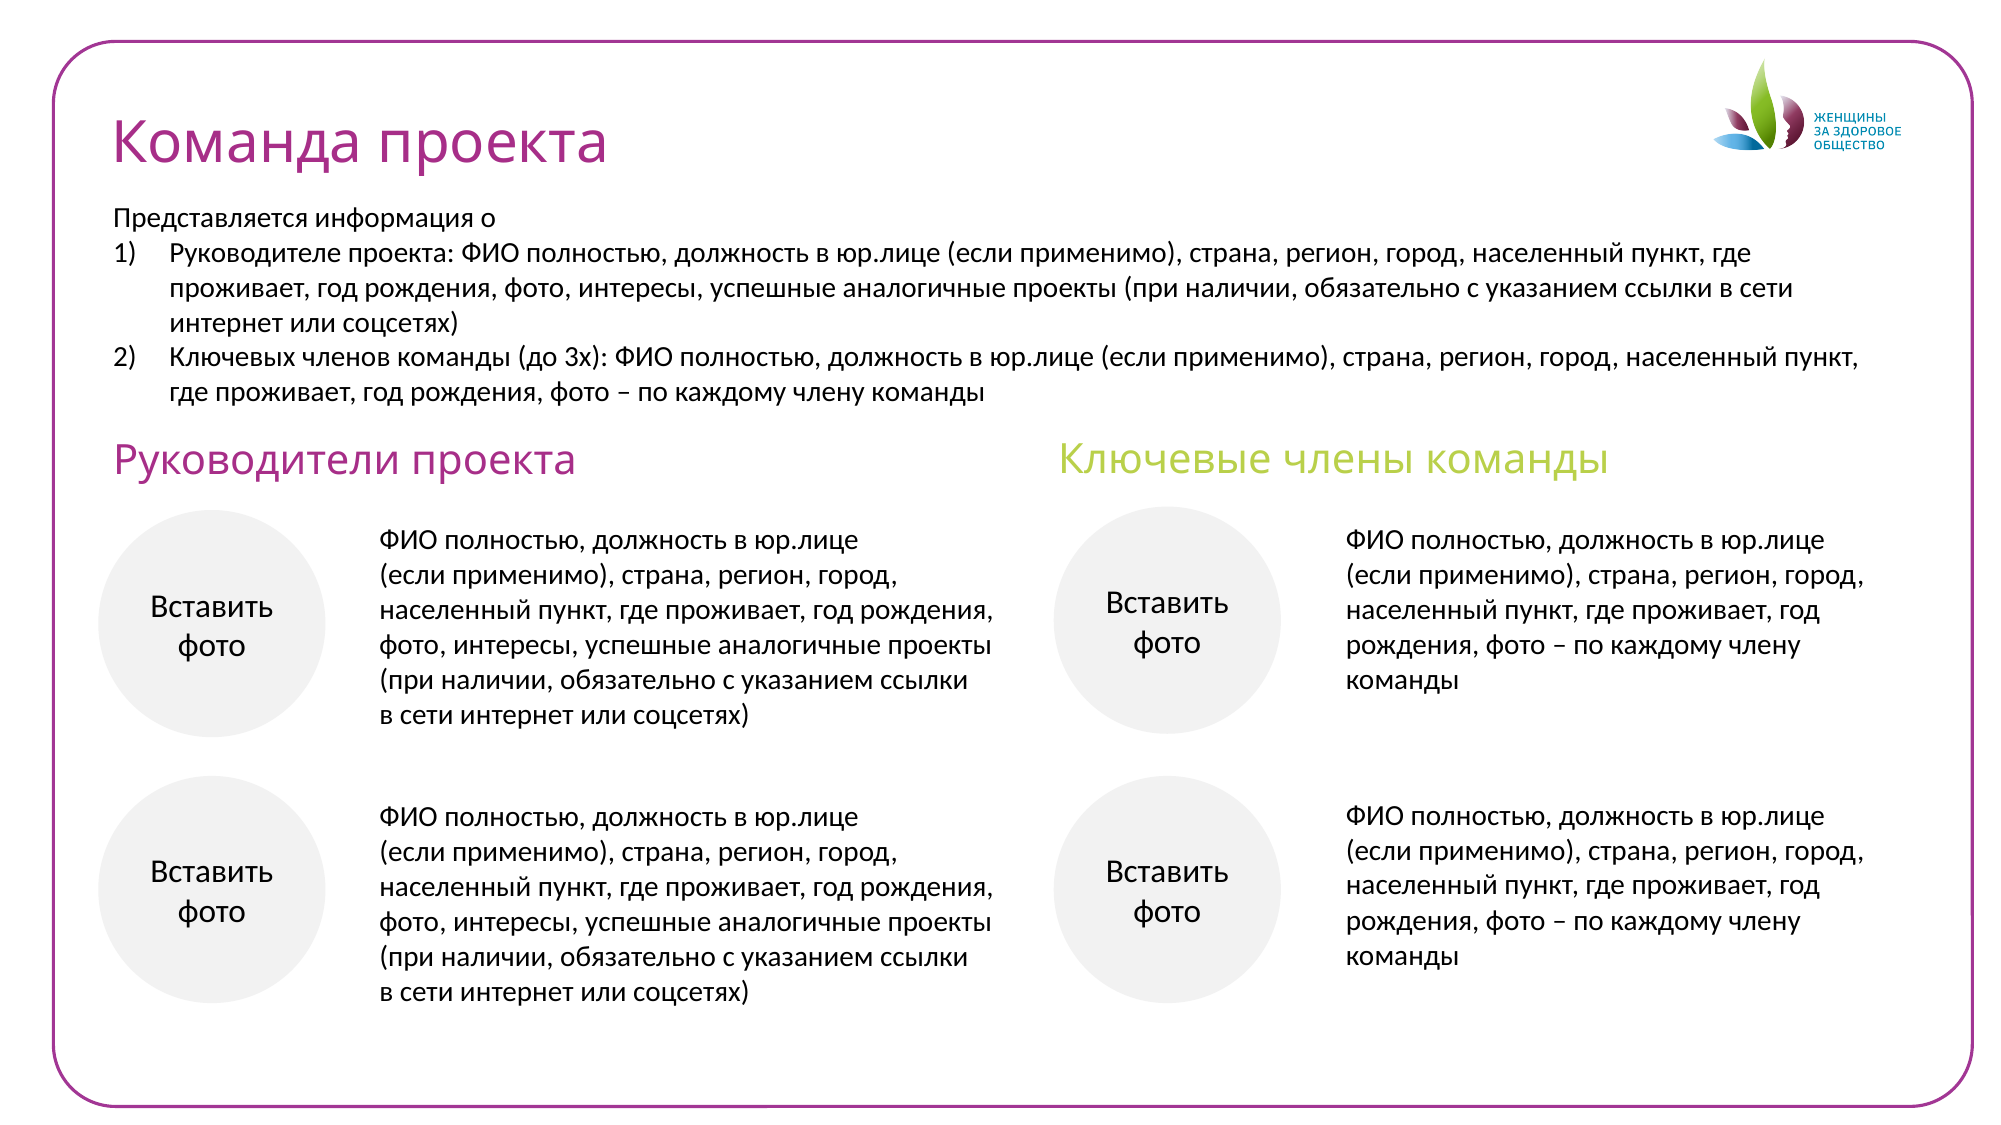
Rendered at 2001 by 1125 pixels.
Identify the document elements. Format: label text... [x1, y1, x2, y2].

text_box ФИО полностью, должность в юр.лице (если применимо), страна, регион, город, населенный пункт, где проживает, год рождения, фото, интересы, успешные аналогичные проекты (при наличии, обязательно с указанием ссылки в сети интернет или соцсетях) [364, 790, 1034, 1015]
text_box ФИО полностью, должность в юр.лице (если применимо), страна, регион, город, населенный пункт, где проживает, год рождения, фото – по каждому члену команды [1331, 512, 1894, 703]
text_box Вставить фото [1052, 774, 1282, 1005]
text_box Команда проекта [96, 96, 624, 182]
text_box ФИО полностью, должность в юр.лице (если применимо), страна, регион, город, населенный пункт, где проживает, год рождения, фото, интересы, успешные аналогичные проекты (при наличии, обязательно с указанием ссылки в сети интернет или соцсетях) [364, 513, 1034, 738]
text_box Руководители проекта [98, 425, 592, 490]
text_box Представляется информация о Руководителе проекта: ФИО полностью, должность в юр.лице (если применимо), страна, регион, город, населенный пункт, где проживает, год рождения, фото, интересы, успешные аналогичные проекты (при наличии, обязательно с указанием ссылки в сети интернет или соцсетях) Ключевых членов команды (до 3х): ФИО полностью, должность в юр.лице (если применимо), страна, регион, город, населенный пункт, где проживает, год рождения, фото – по каждому члену команды [98, 190, 1909, 416]
text_box [52, 40, 1974, 1108]
text_box Ключевые члены команды [1043, 424, 1625, 489]
picture [1710, 54, 1904, 156]
text_box Вставить фото [1052, 505, 1282, 735]
text_box Вставить фото [97, 774, 327, 1005]
text_box Вставить фото [97, 508, 327, 739]
text_box ФИО полностью, должность в юр.лице (если применимо), страна, регион, город, населенный пункт, где проживает, год рождения, фото – по каждому члену команды [1331, 788, 1894, 979]
